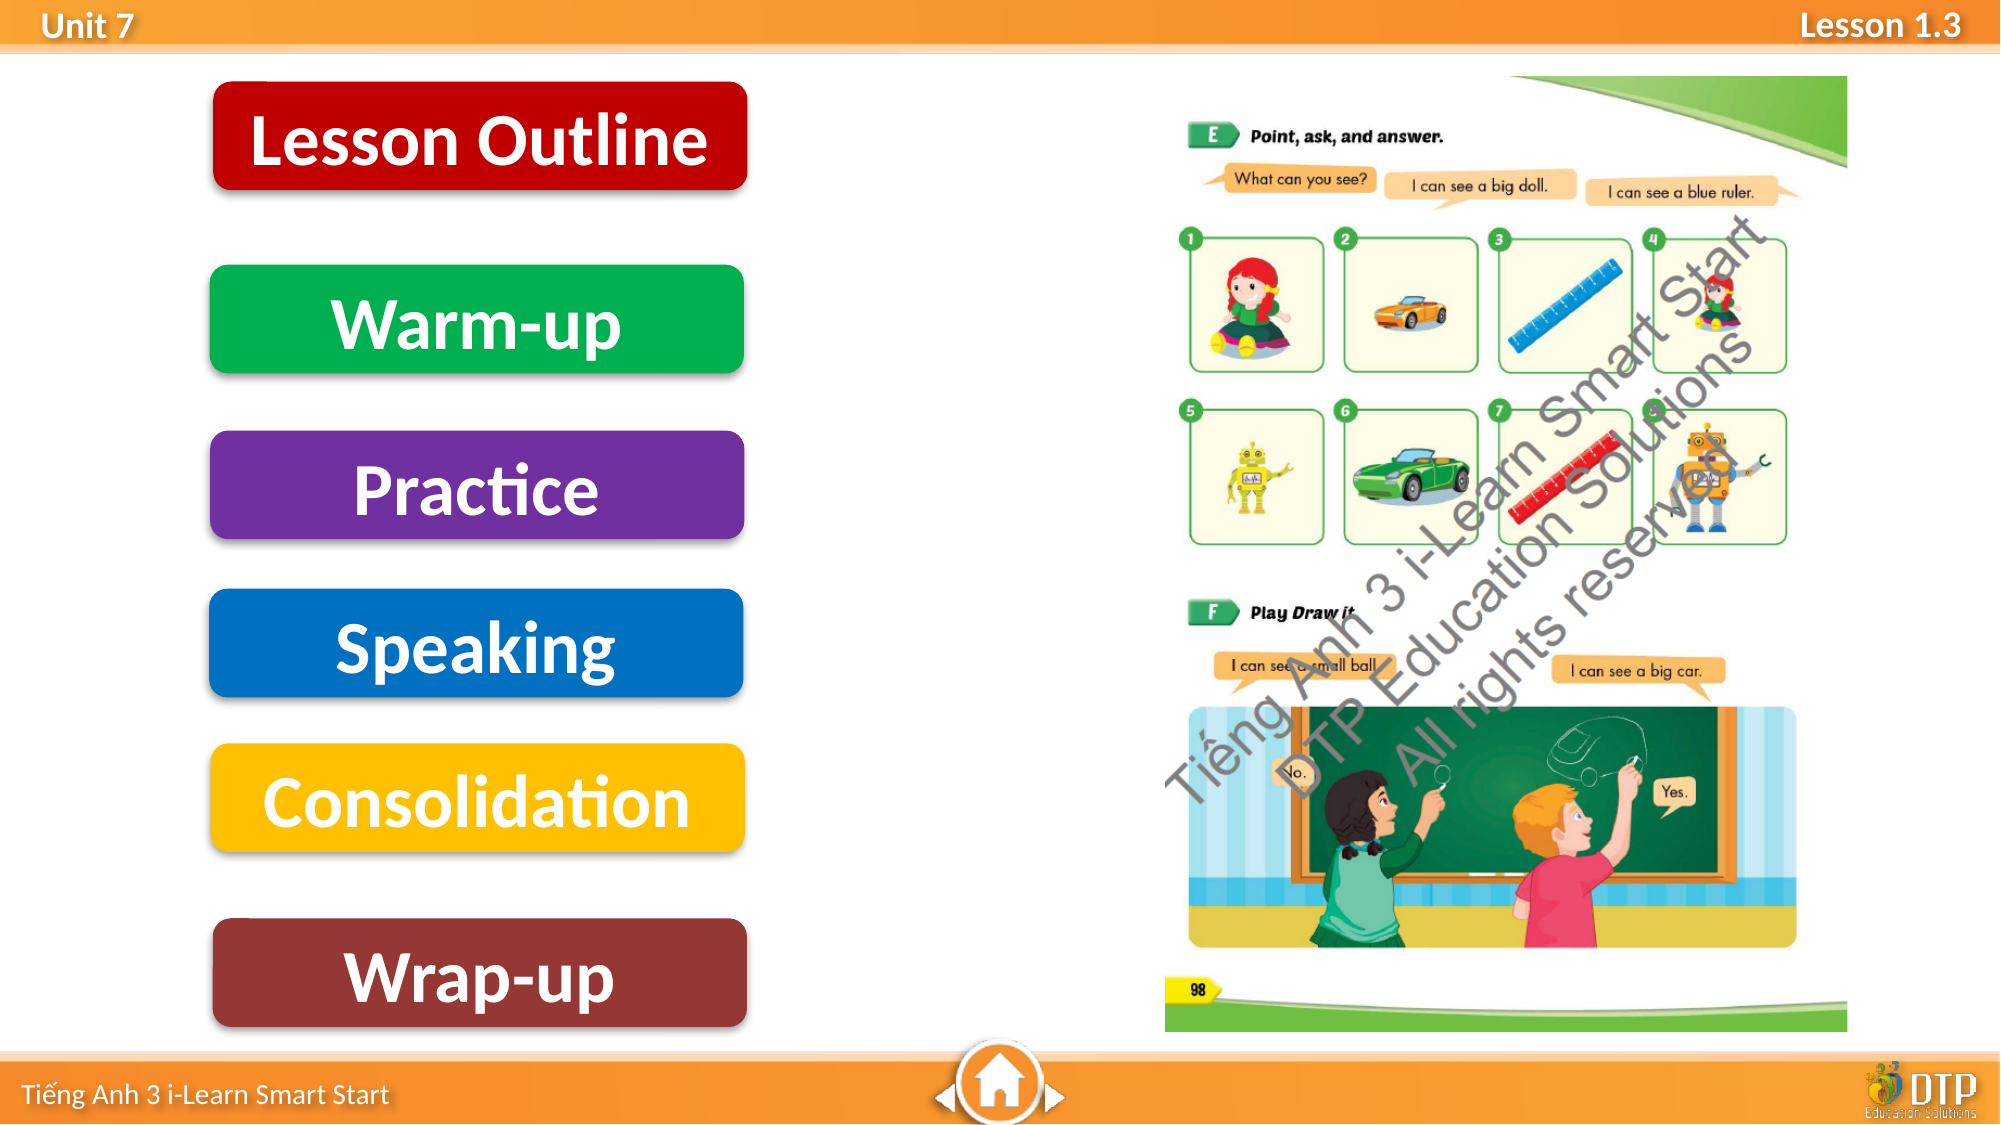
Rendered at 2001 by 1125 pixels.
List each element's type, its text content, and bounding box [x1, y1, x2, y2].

text_box Lesson Outline [211, 79, 750, 193]
text_box Consolidation [208, 741, 747, 855]
text_box Speaking [207, 586, 746, 700]
picture [0, 0, 2000, 1125]
text_box Practice [208, 428, 747, 542]
text_box Wrap-up [210, 916, 750, 1030]
text_box Warm-up [207, 262, 746, 376]
